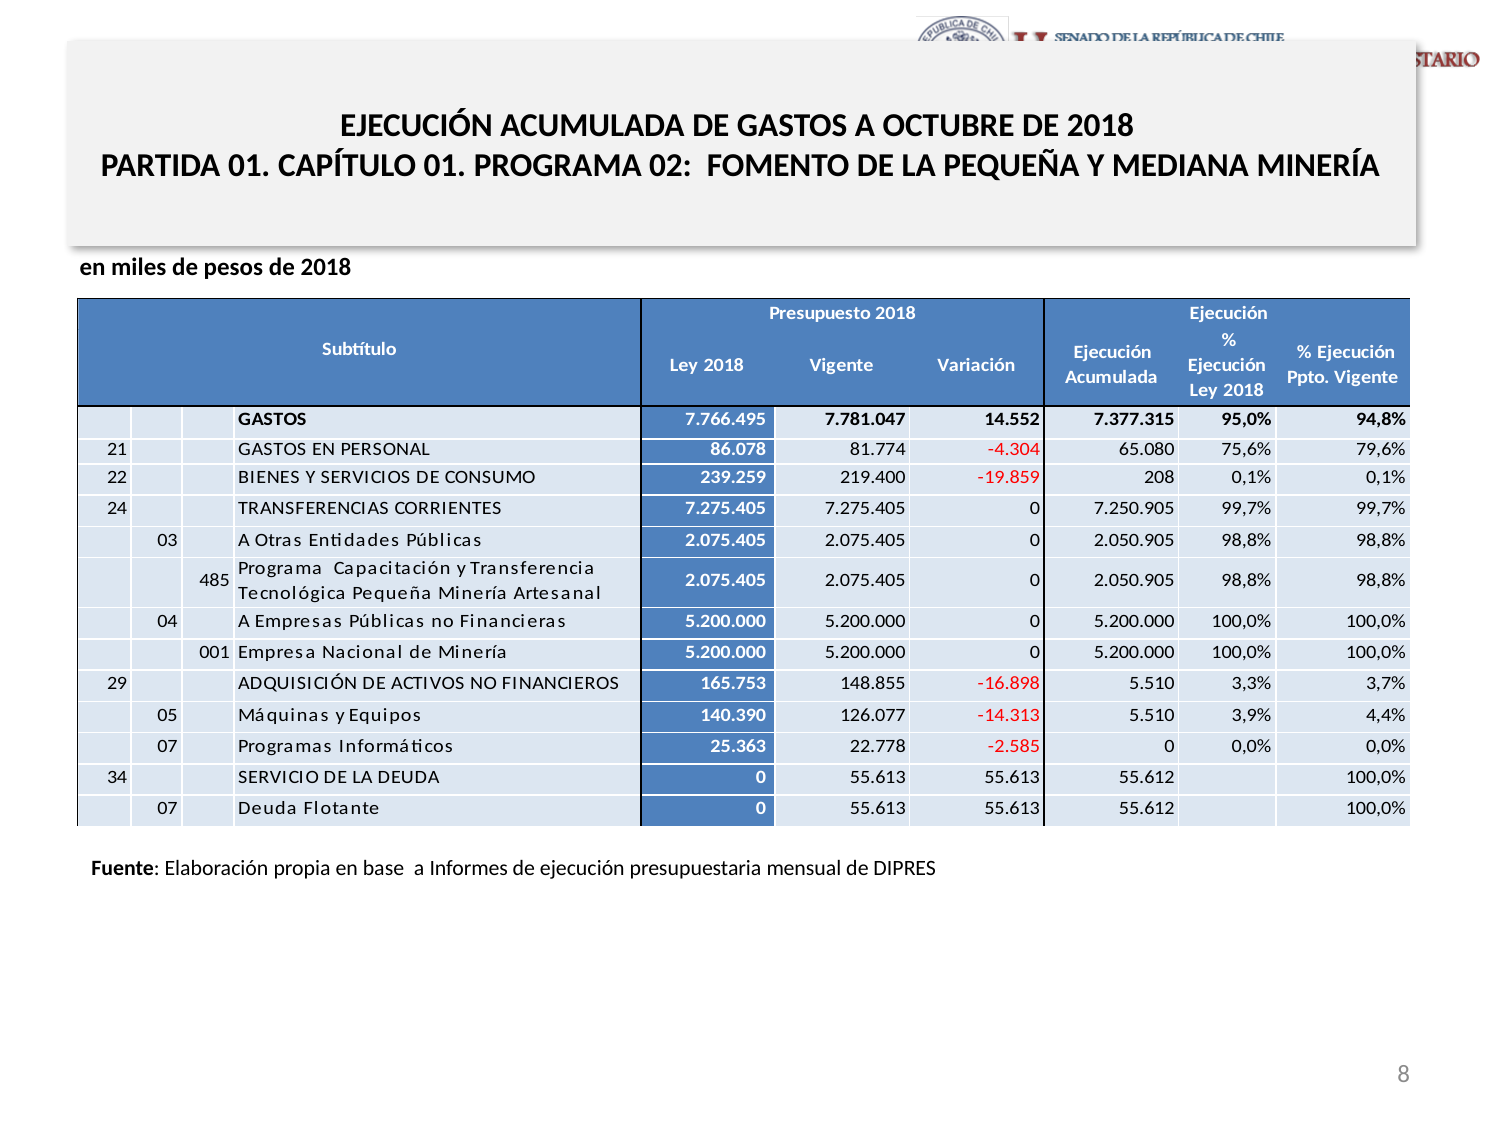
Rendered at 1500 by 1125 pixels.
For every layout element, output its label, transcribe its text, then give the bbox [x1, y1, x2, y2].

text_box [76, 297, 1412, 828]
picture [916, 5, 1495, 119]
footer Fuente: Elaboración propia en base a Informes de ejecución presupuestaria mensual de DIPRES [76, 846, 1331, 906]
text_box en miles de pesos de 2018 [64, 243, 1124, 307]
slide_number 8 [1074, 1042, 1425, 1103]
title EJECUCIÓN ACUMULADA DE GASTOS A OCTUBRE DE 2018 PARTIDA 01. CAPÍTULO 01. PROGRAMA 02: FOMENTO DE LA PEQUEÑA Y MEDIANA MINERÍA [67, 41, 1415, 246]
